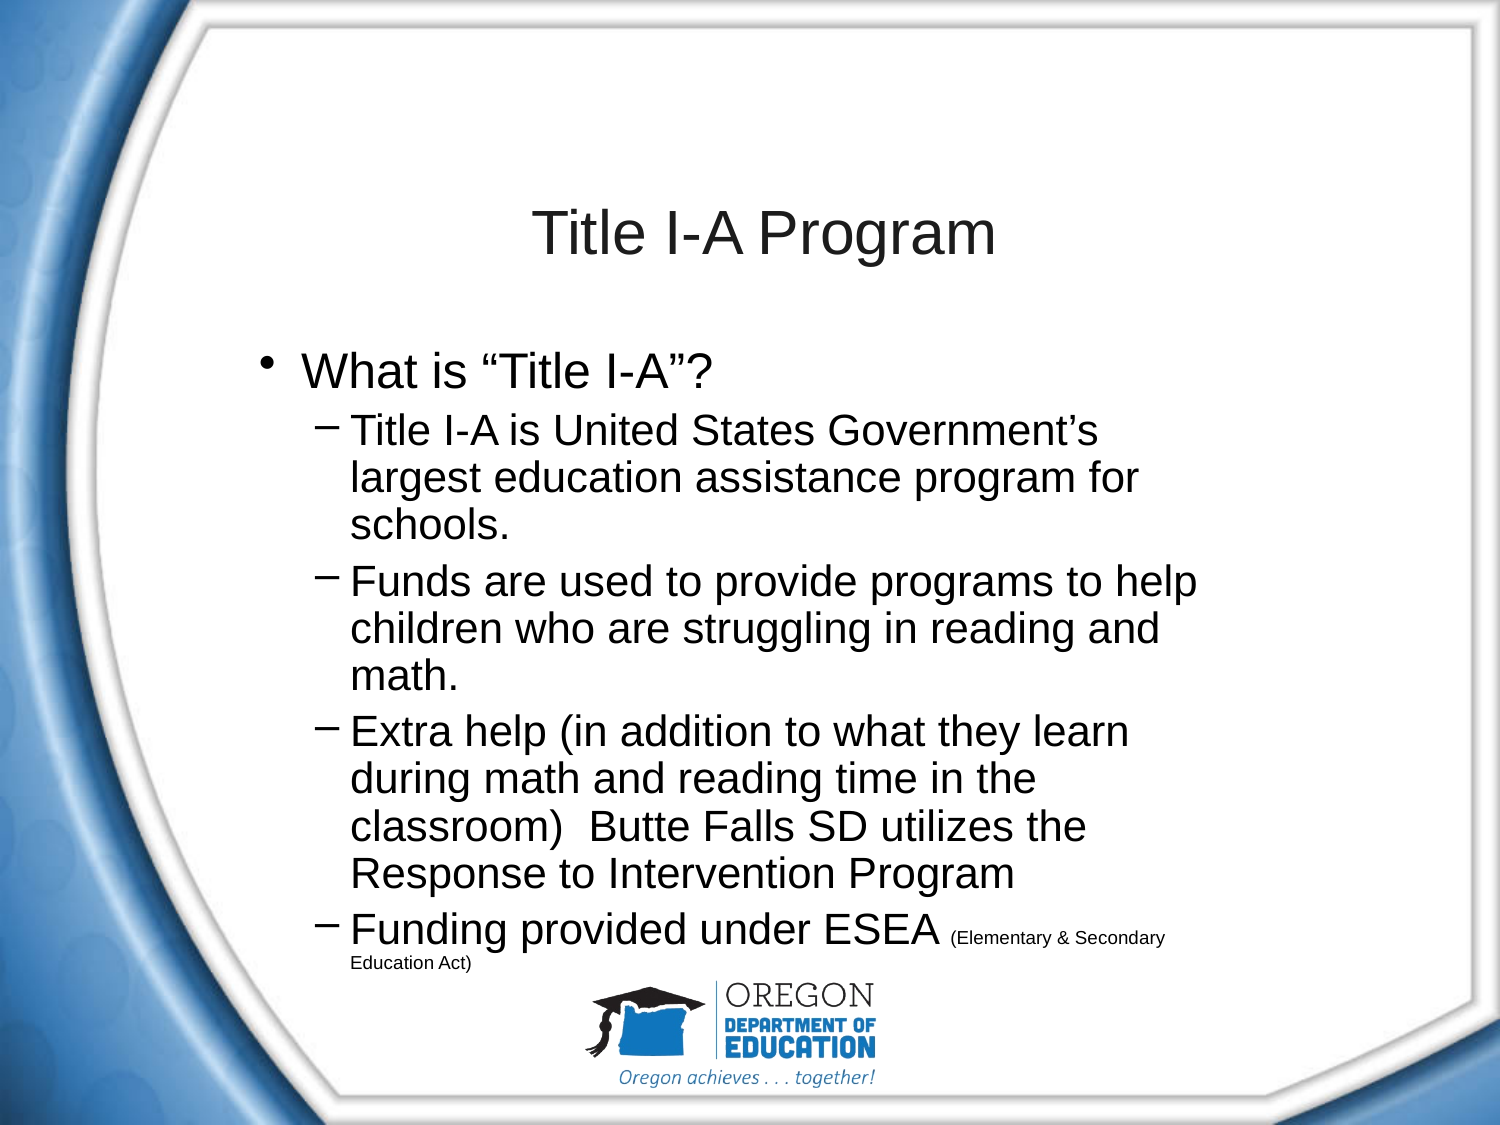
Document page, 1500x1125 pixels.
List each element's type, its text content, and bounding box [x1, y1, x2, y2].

title Title I-A Program [262, 168, 1266, 291]
picture [0, 0, 1500, 1125]
list What is “Title I-A”? Title I-A is United States Government’s largest education assistance program for schools. Funds are used to provide programs to help children who are struggling in reading and math. Extra help (in addition to what they learn during math and reading time in the classroom) Butte Falls SD utilizes the Response to Intervention Program Funding provided under ESEA (Elementary & Secondary Education Act) [243, 337, 1257, 895]
